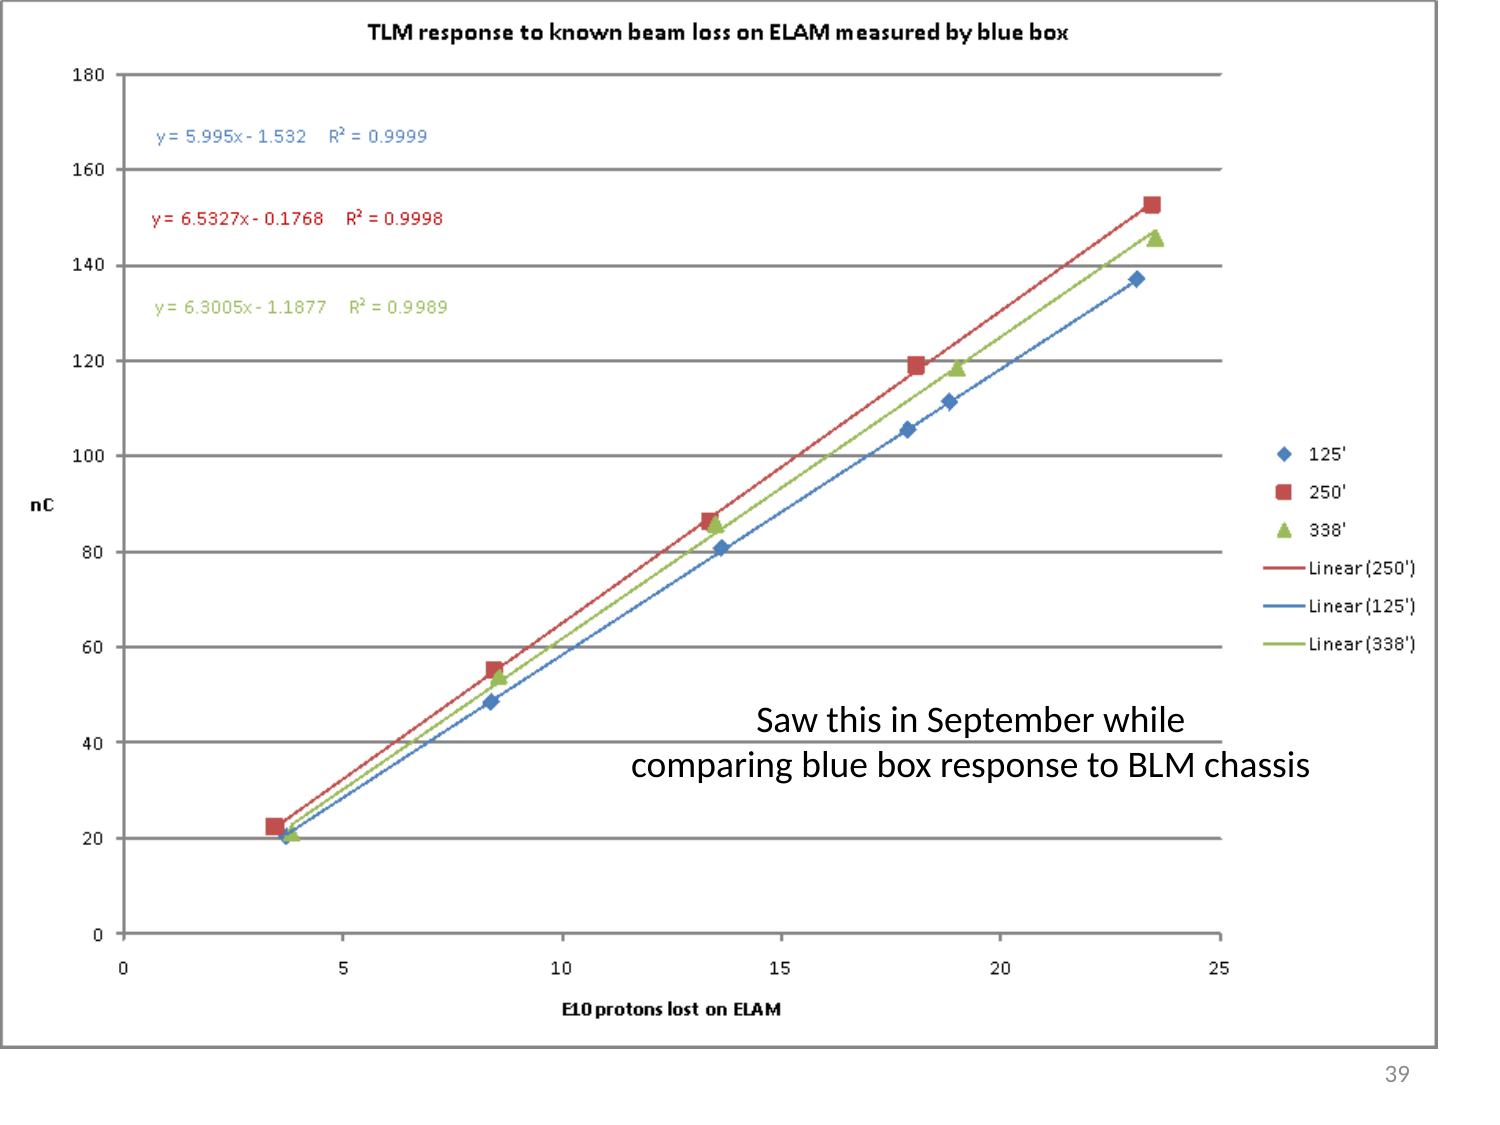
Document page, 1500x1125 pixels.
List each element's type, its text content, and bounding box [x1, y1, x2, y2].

picture [0, 0, 1438, 1049]
slide_number 39 [1074, 1057, 1425, 1103]
